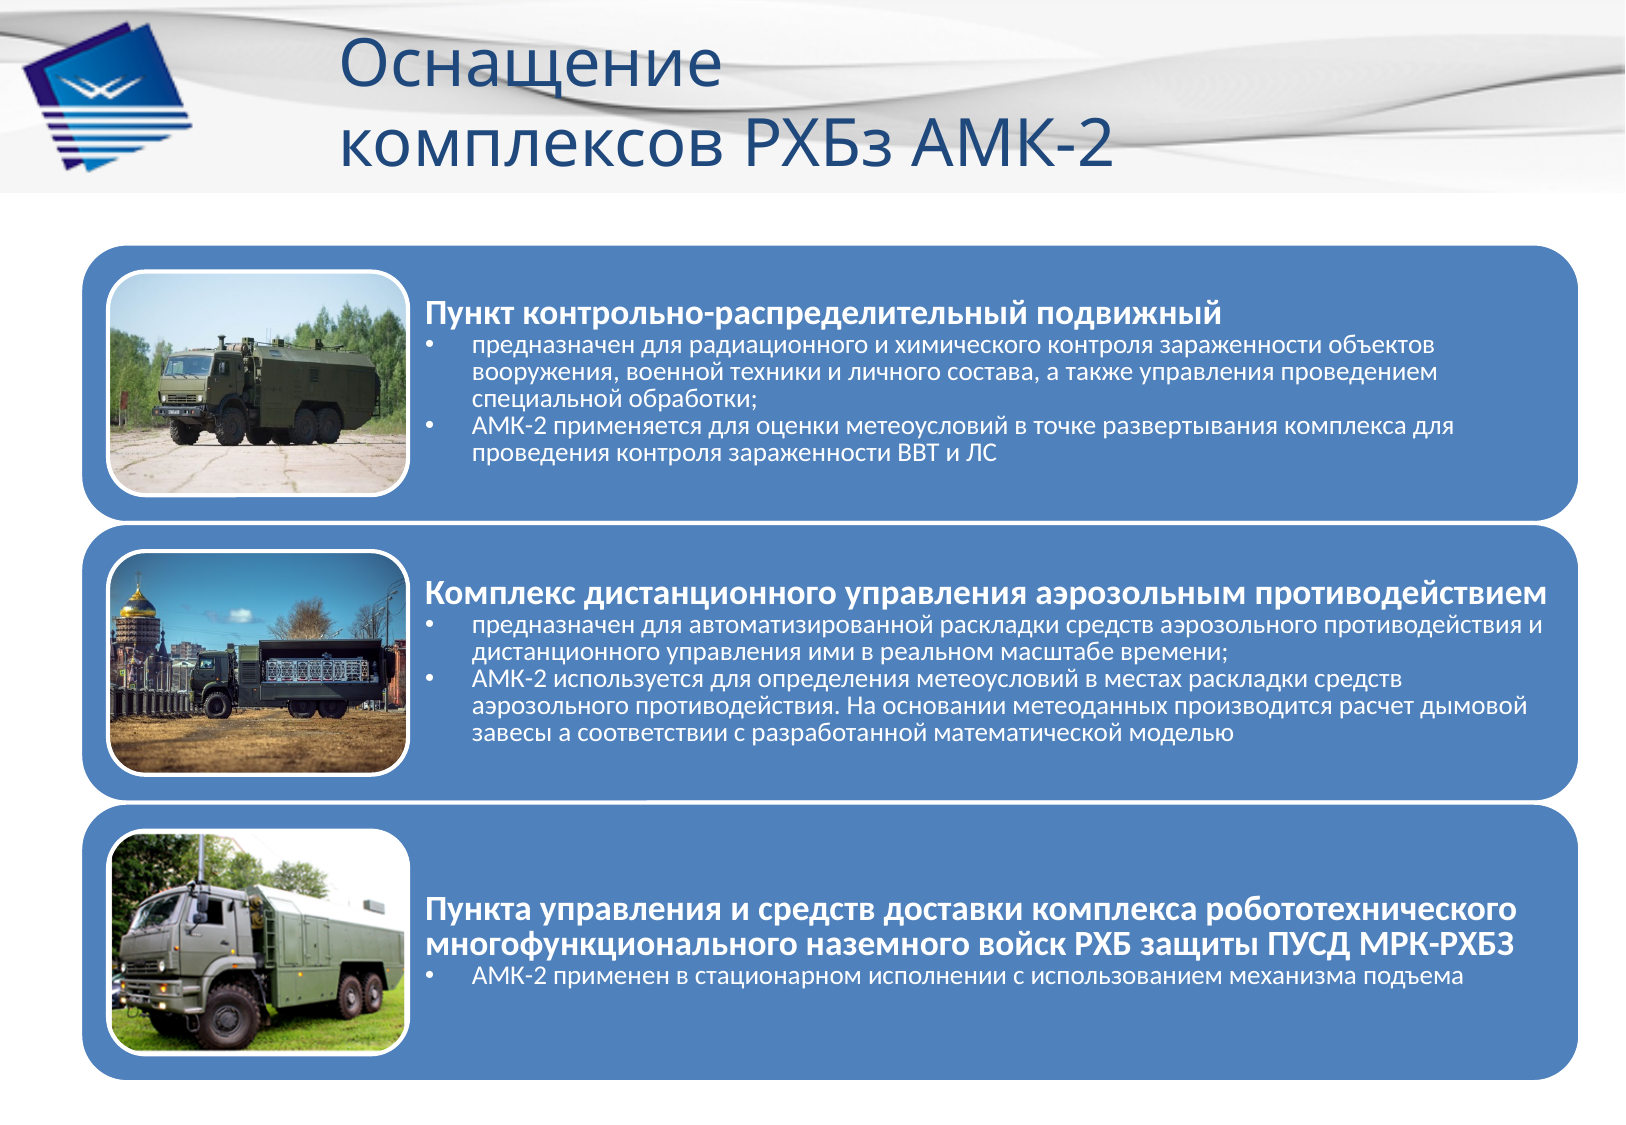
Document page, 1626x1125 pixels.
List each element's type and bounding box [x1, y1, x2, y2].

text_box [79, 243, 1581, 1083]
picture [0, 0, 1625, 193]
